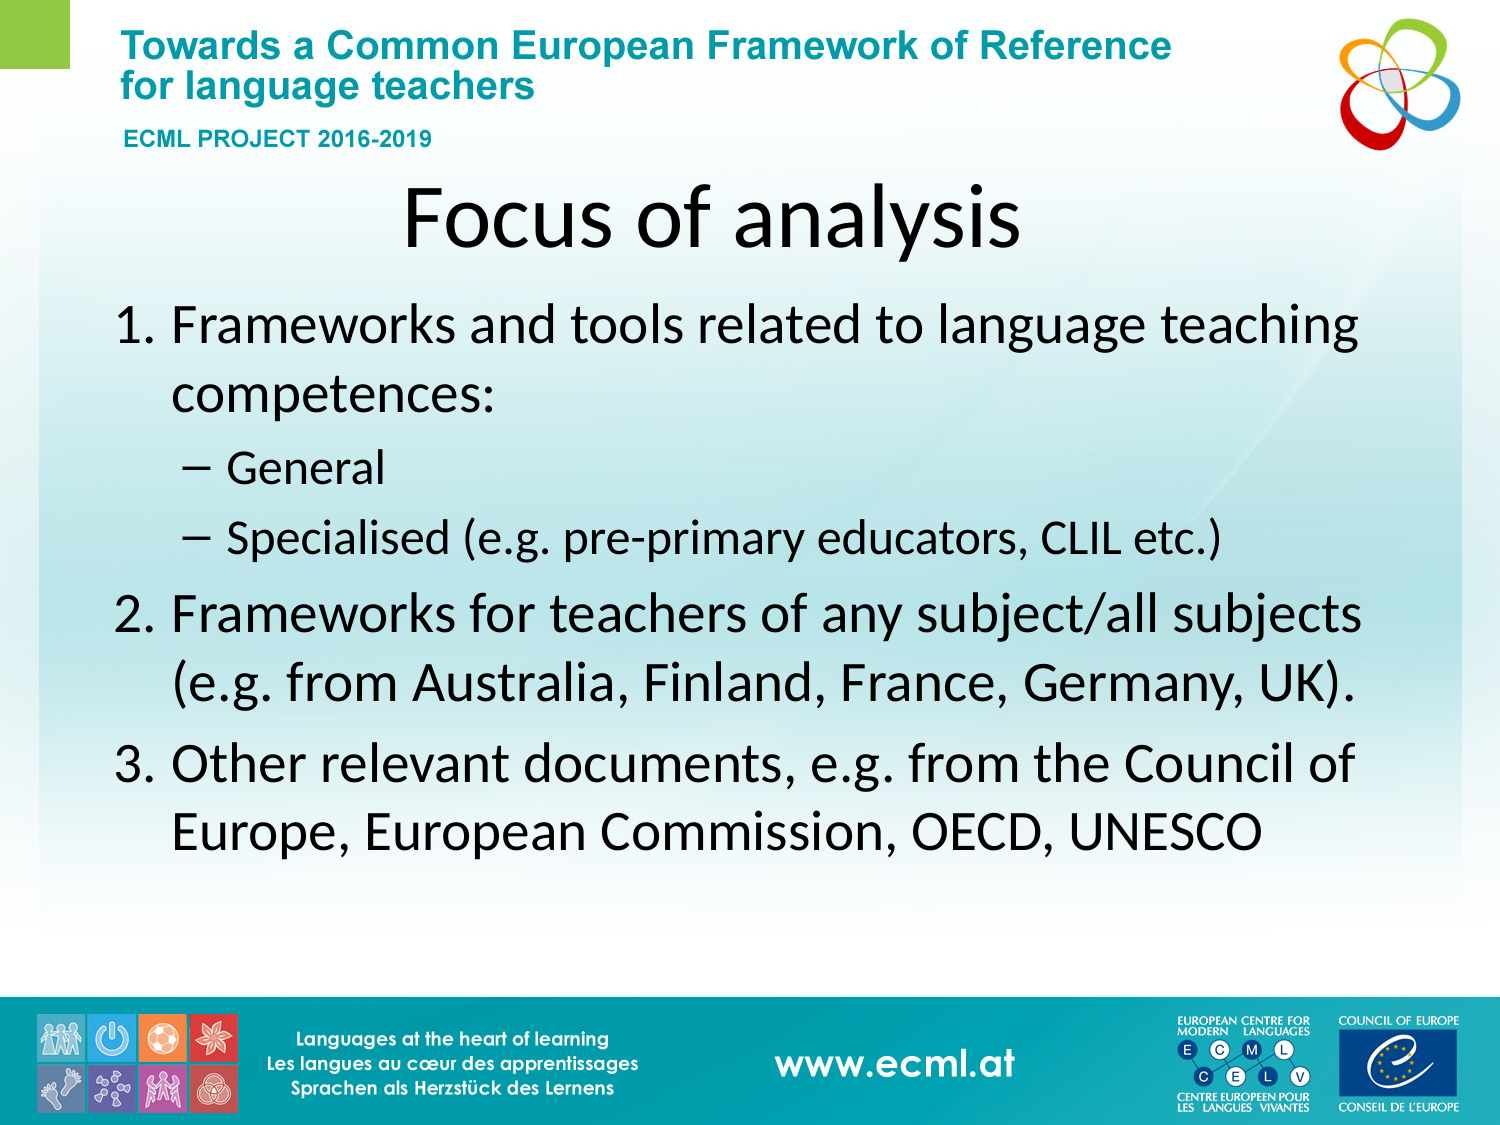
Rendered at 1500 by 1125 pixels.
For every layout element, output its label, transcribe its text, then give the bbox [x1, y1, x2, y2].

title Focus of analysis [32, 145, 1394, 277]
picture [0, 0, 1500, 1125]
list Frameworks and tools related to language teaching competences: General Specialised (e.g. pre-primary educators, CLIL etc.) Frameworks for teachers of any subject/all subjects (e.g. from Australia, Finland, France, Germany, UK). Other relevant documents, e.g. from the Council of Europe, European Commission, OECD, UNESCO [97, 278, 1393, 936]
